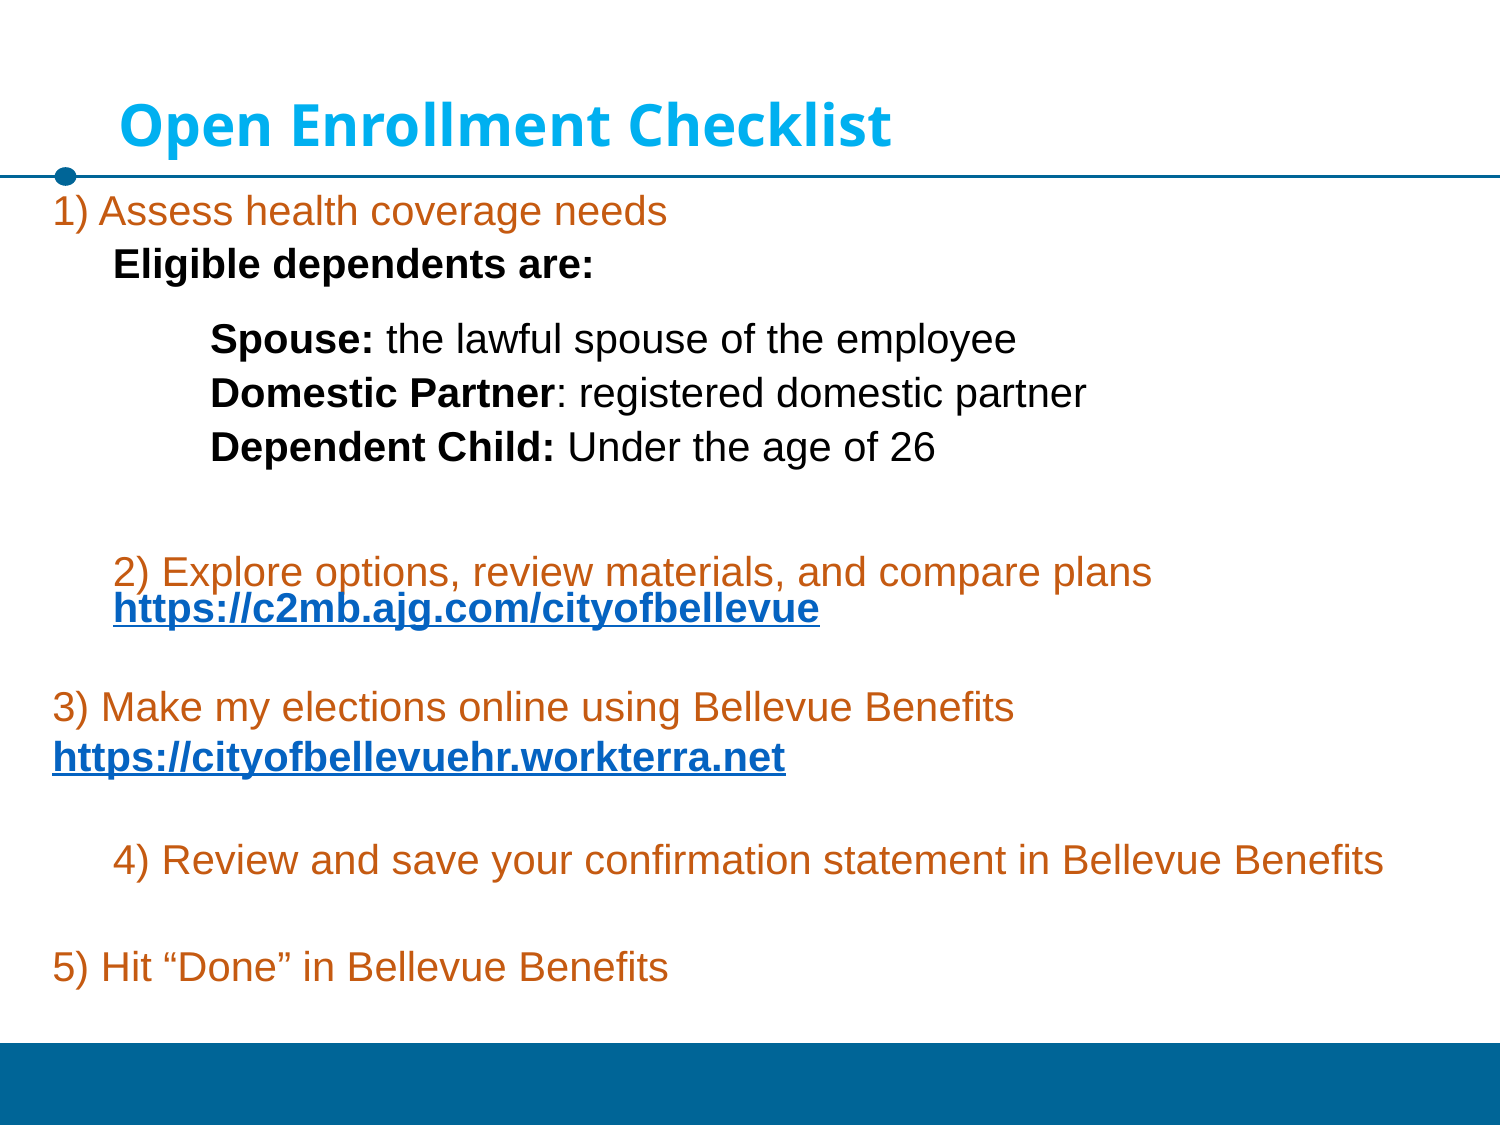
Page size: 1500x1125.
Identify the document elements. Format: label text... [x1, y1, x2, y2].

text_box 1) Assess health coverage needs Eligible dependents are: Spouse: the lawful spouse of the employee Domestic Partner: registered domestic partner Dependent Child: Under the age of 26 2) Explore options, review materials, and compare plans https://c2mb.ajg.com/cityofbellevue 3) Make my elections online using Bellevue Benefits https://cityofbellevuehr.workterra.net 4) Review and save your confirmation statement in Bellevue Benefits 5) Hit “Done” in Bellevue Benefits [37, 176, 1436, 1125]
title Open Enrollment Checklist [103, 79, 1397, 176]
